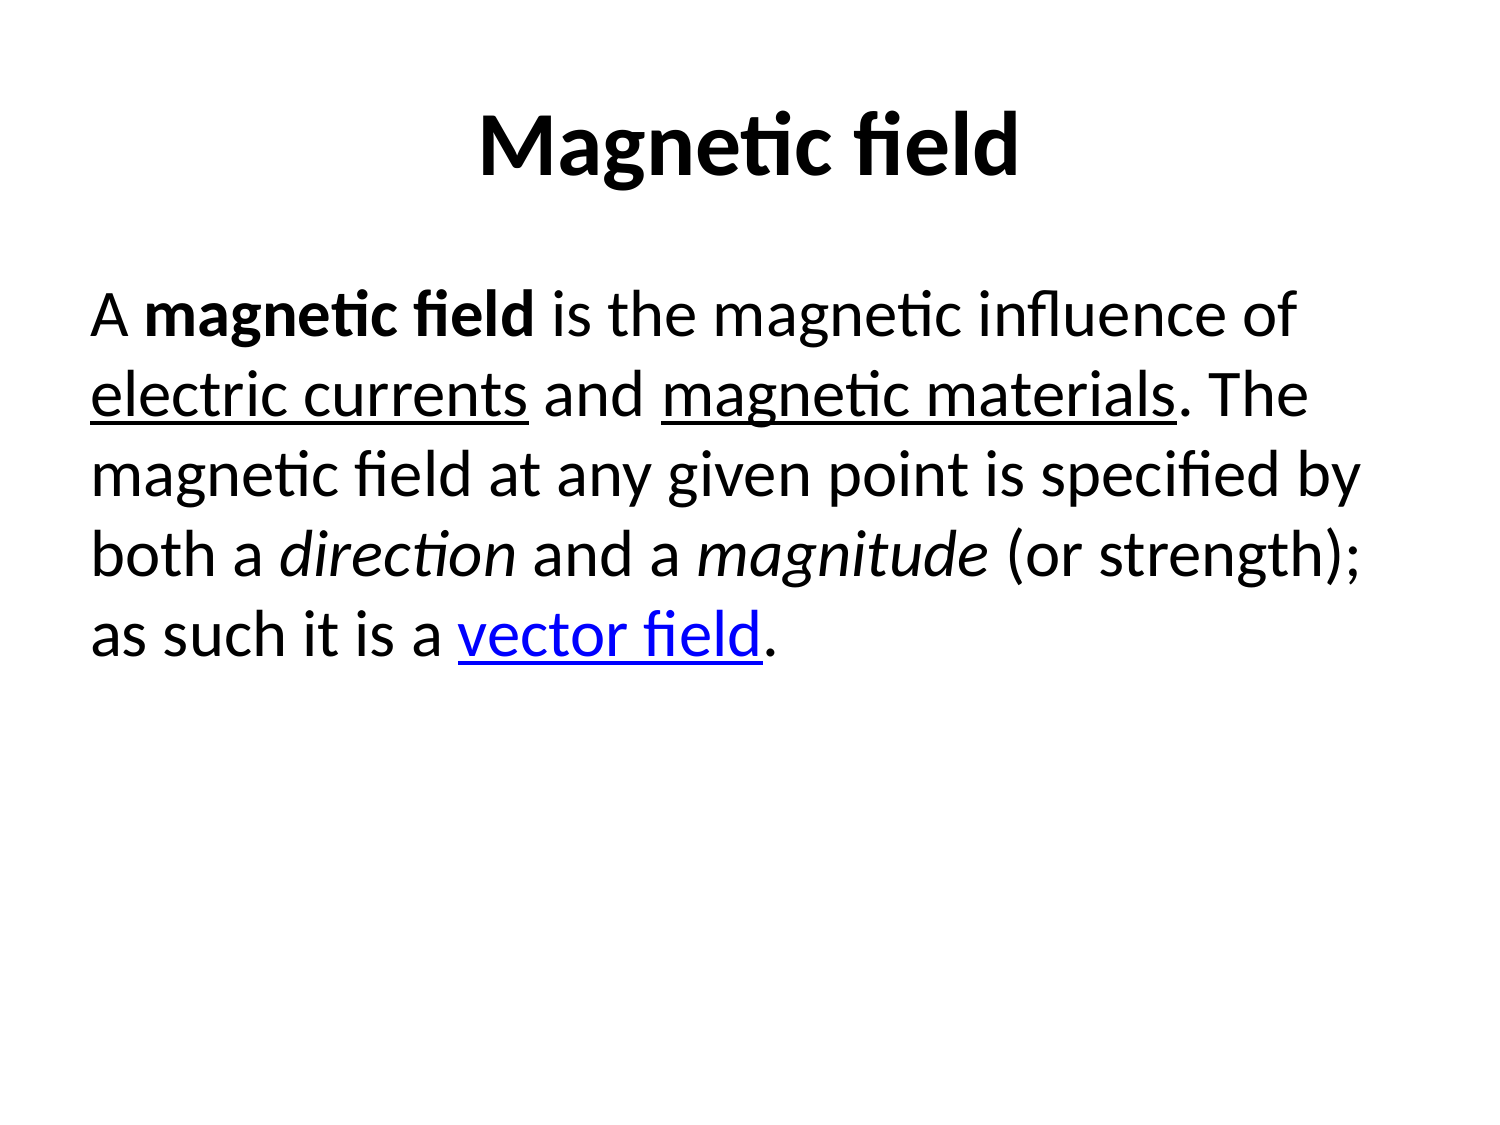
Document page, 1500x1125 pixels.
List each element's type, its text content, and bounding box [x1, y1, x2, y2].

list A magnetic field is the magnetic influence of electric currents and magnetic materials. The magnetic field at any given point is specified by both a direction and a magnitude (or strength); as such it is a vector field. [75, 262, 1425, 1005]
title Magnetic field [75, 45, 1425, 233]
